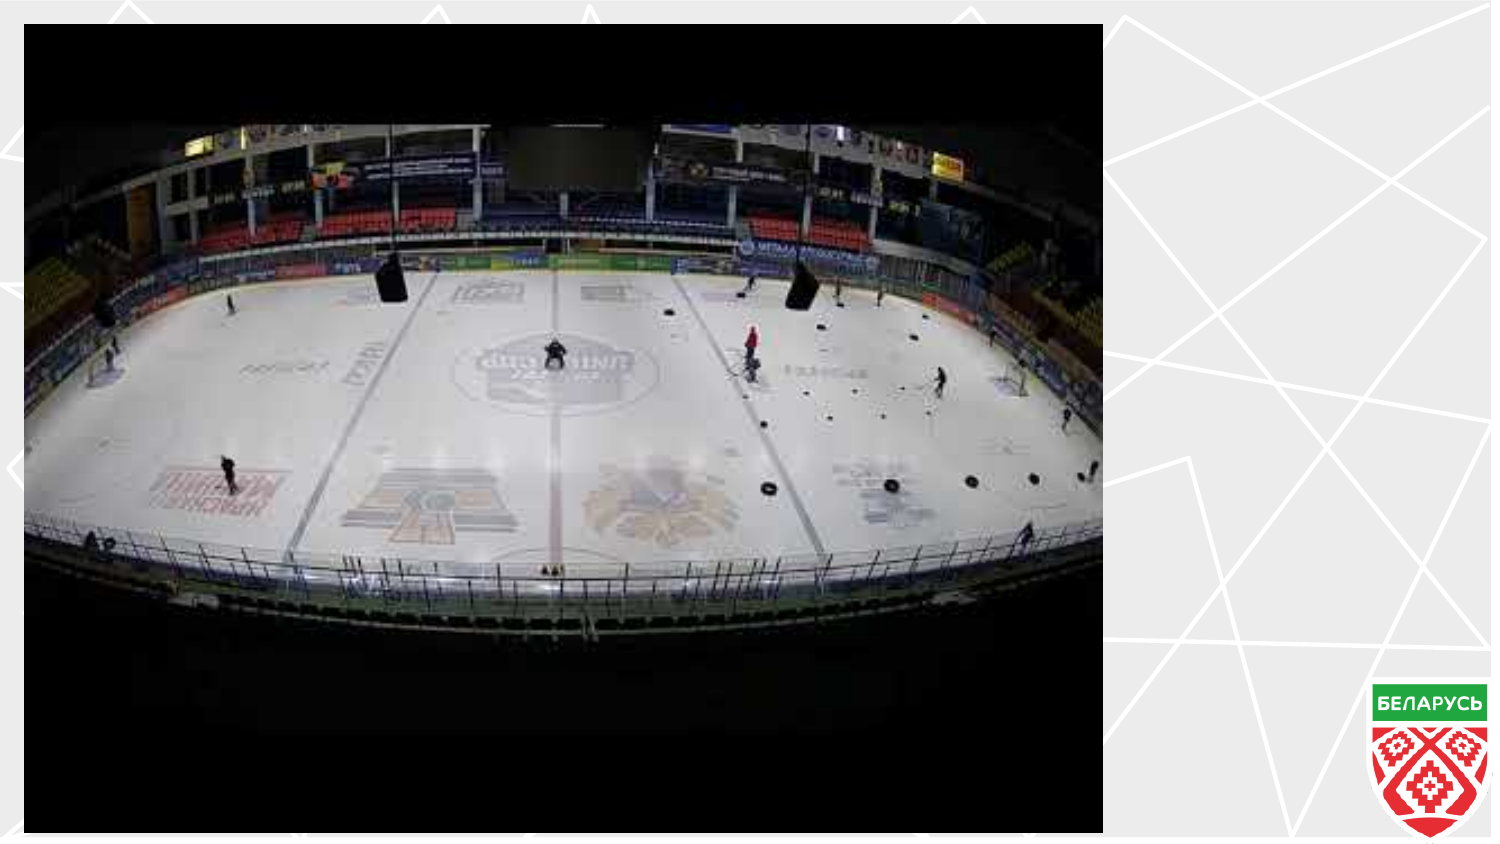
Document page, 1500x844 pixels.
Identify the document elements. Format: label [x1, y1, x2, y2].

picture [1366, 677, 1493, 844]
picture [24, 24, 1103, 834]
